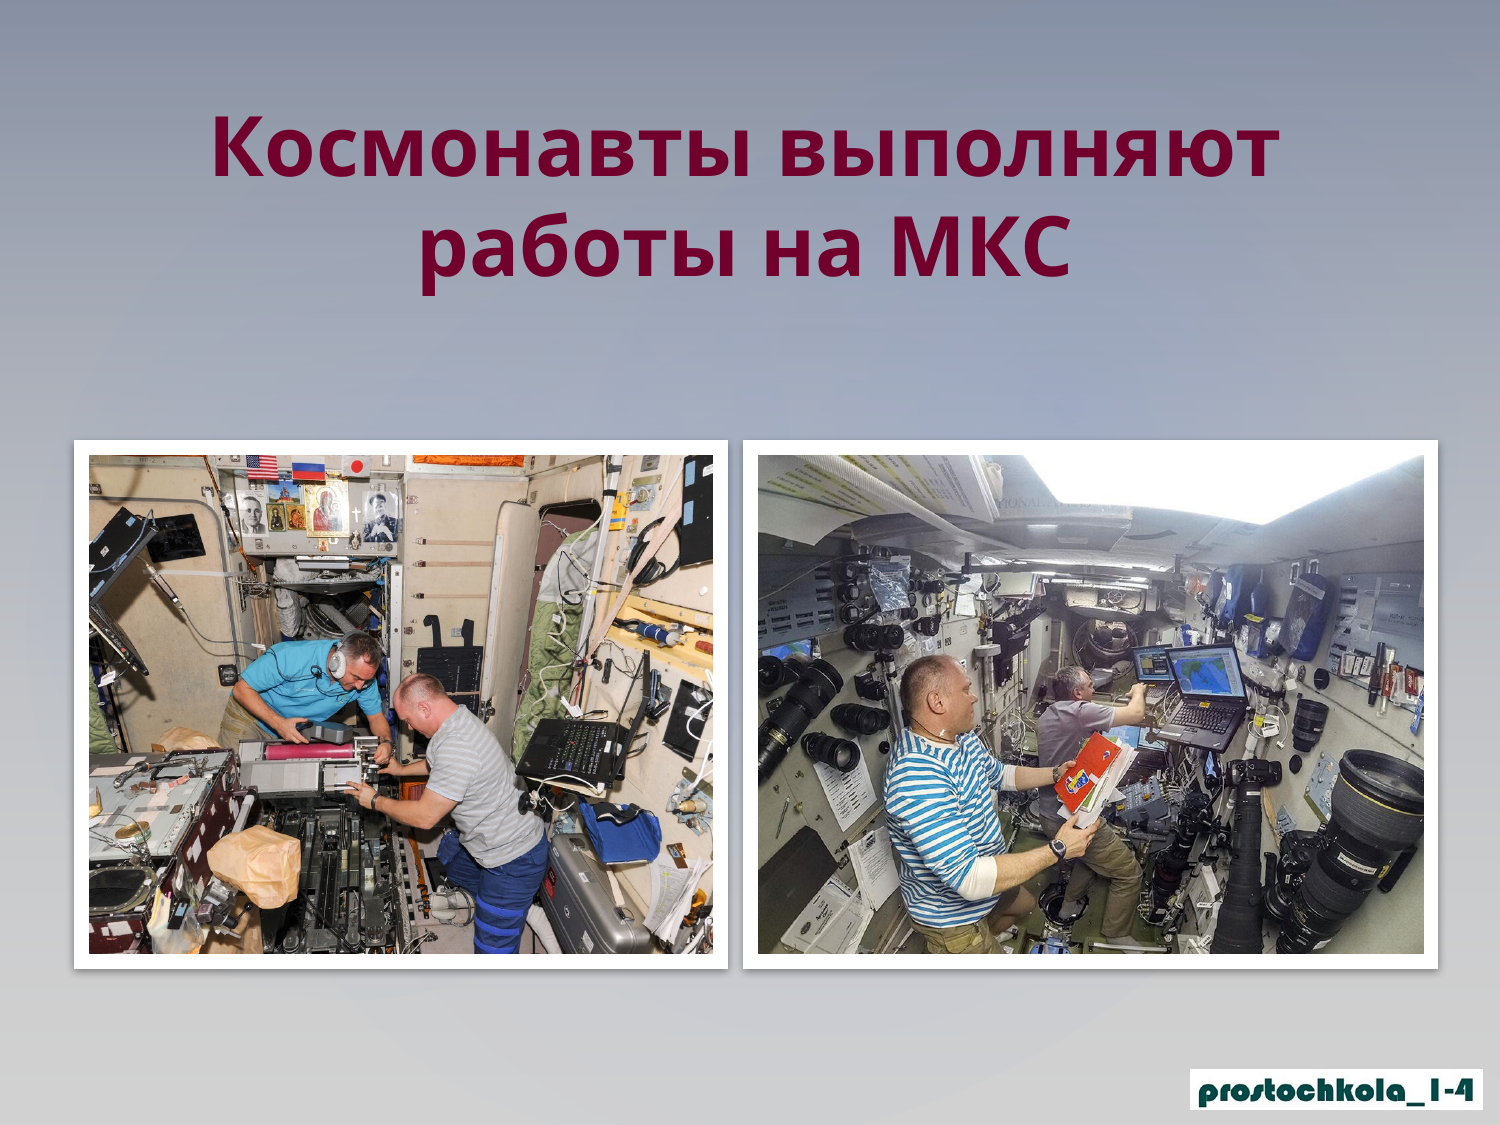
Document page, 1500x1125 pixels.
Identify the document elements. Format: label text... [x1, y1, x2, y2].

picture [757, 454, 1425, 955]
text_box Космонавты выполняют работы на МКС [78, 85, 1412, 301]
picture [87, 454, 714, 955]
picture [1190, 1069, 1483, 1110]
